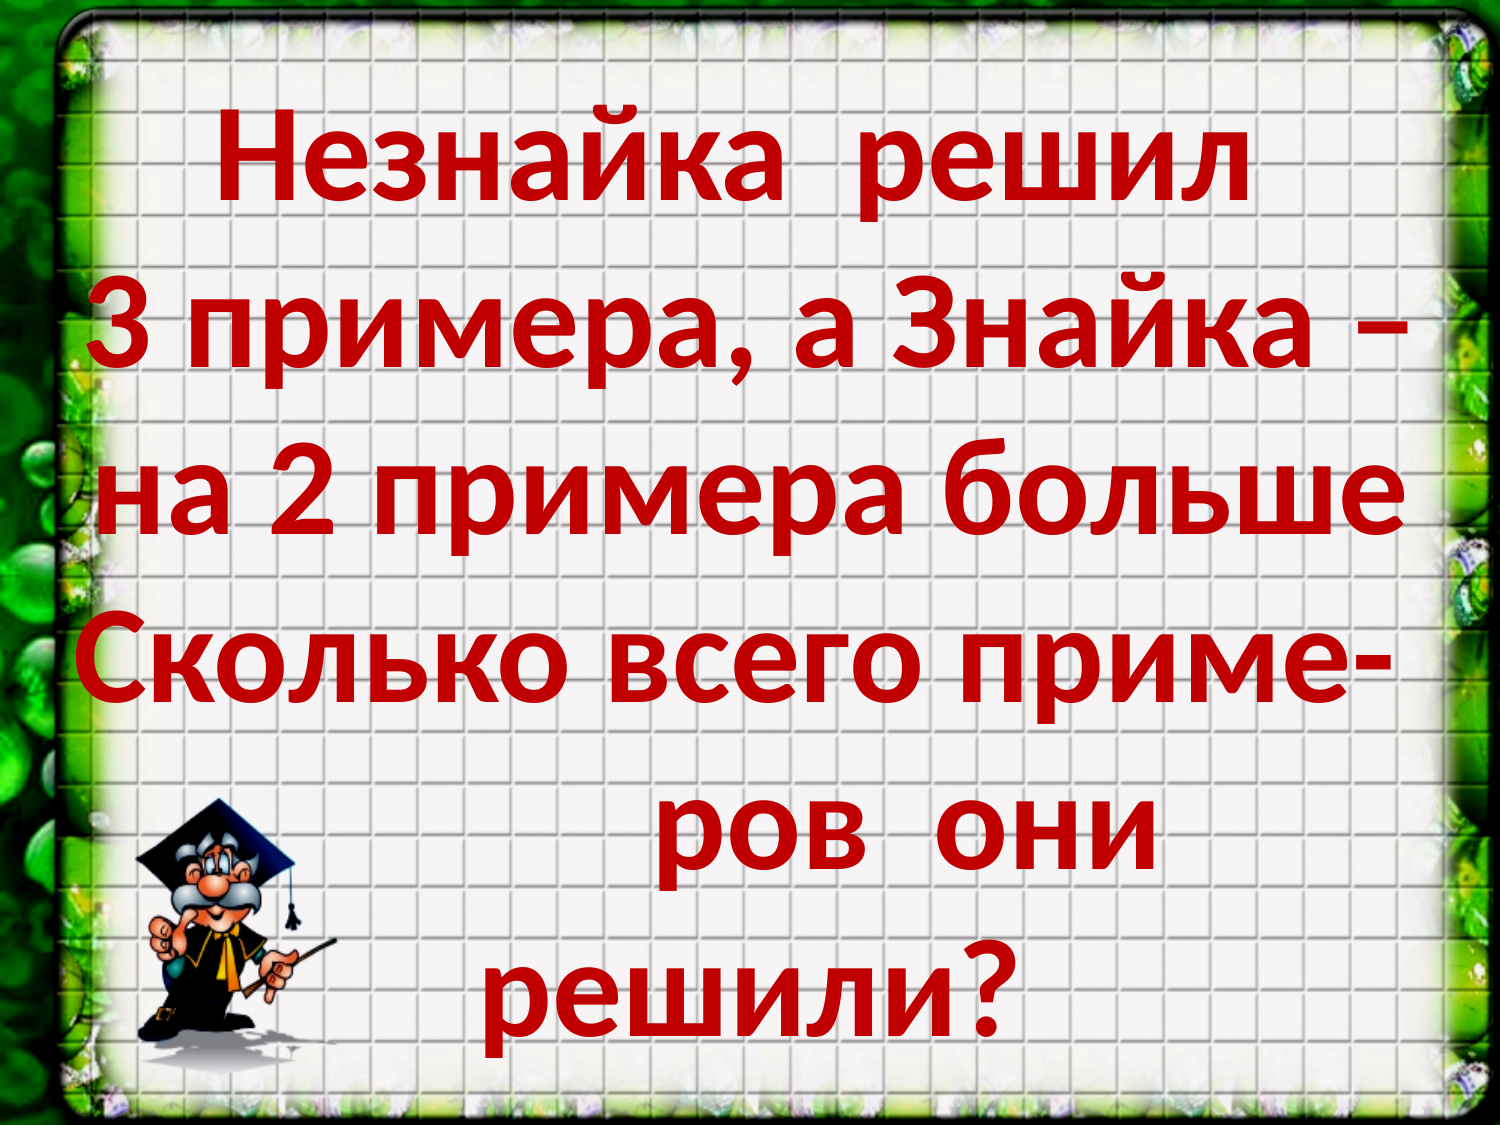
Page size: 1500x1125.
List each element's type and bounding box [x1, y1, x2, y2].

list [0, 0, 1500, 1125]
